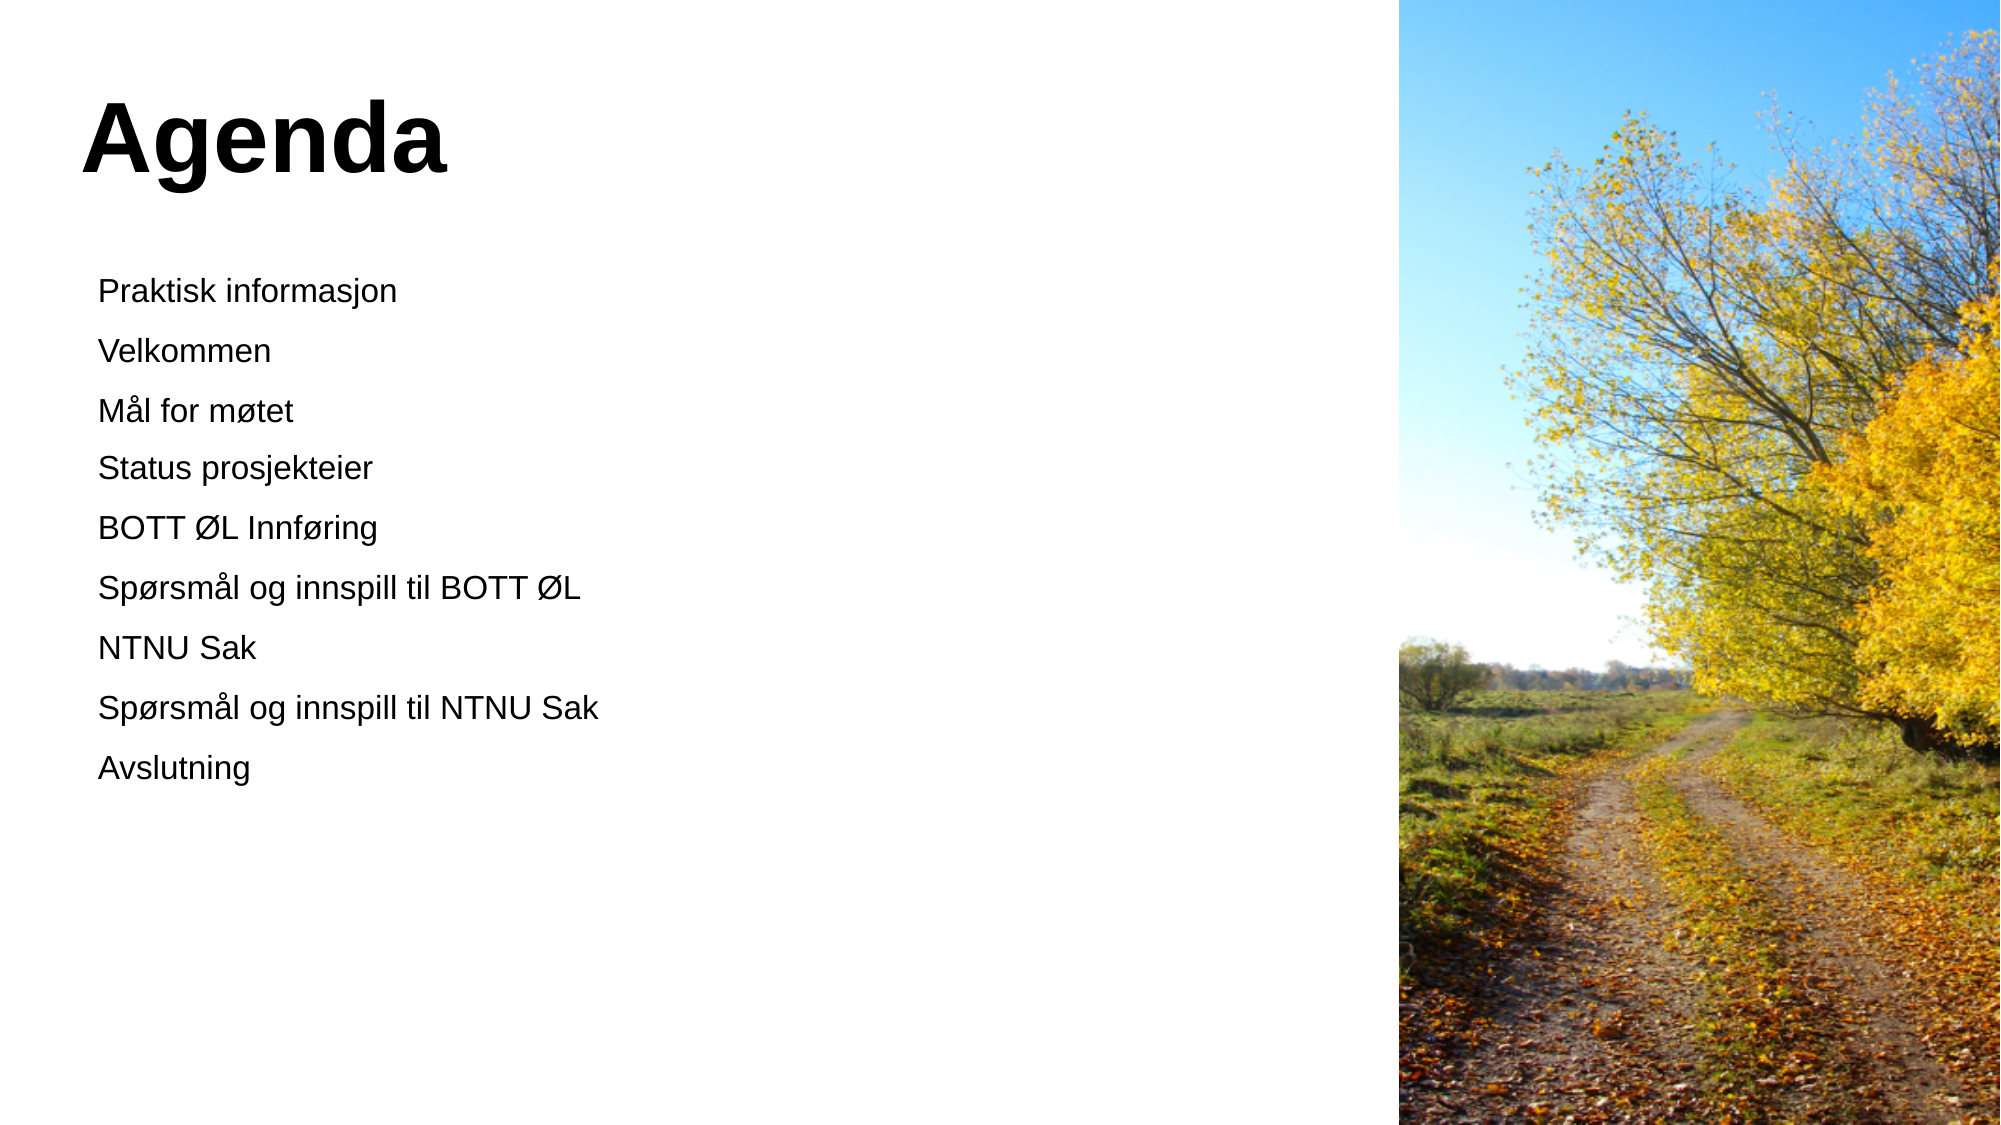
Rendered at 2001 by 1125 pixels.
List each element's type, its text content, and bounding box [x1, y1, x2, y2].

table_cell Avslutning [78, 740, 1085, 797]
table_header Praktisk informasjon [78, 262, 1085, 323]
table_cell Status prosjekteier [78, 440, 1085, 500]
title Agenda [65, 65, 1394, 208]
table_cell Spørsmål og innspill til BOTT ØL [78, 560, 1085, 620]
table_cell BOTT ØL Innføring [78, 500, 1085, 560]
table_cell NTNU Sak [78, 620, 1085, 680]
table_cell Velkommen [78, 323, 1085, 383]
table_cell Mål for møtet [78, 383, 1085, 440]
picture [1399, 0, 2000, 1125]
table_cell Spørsmål og innspill til NTNU Sak [78, 680, 1085, 740]
